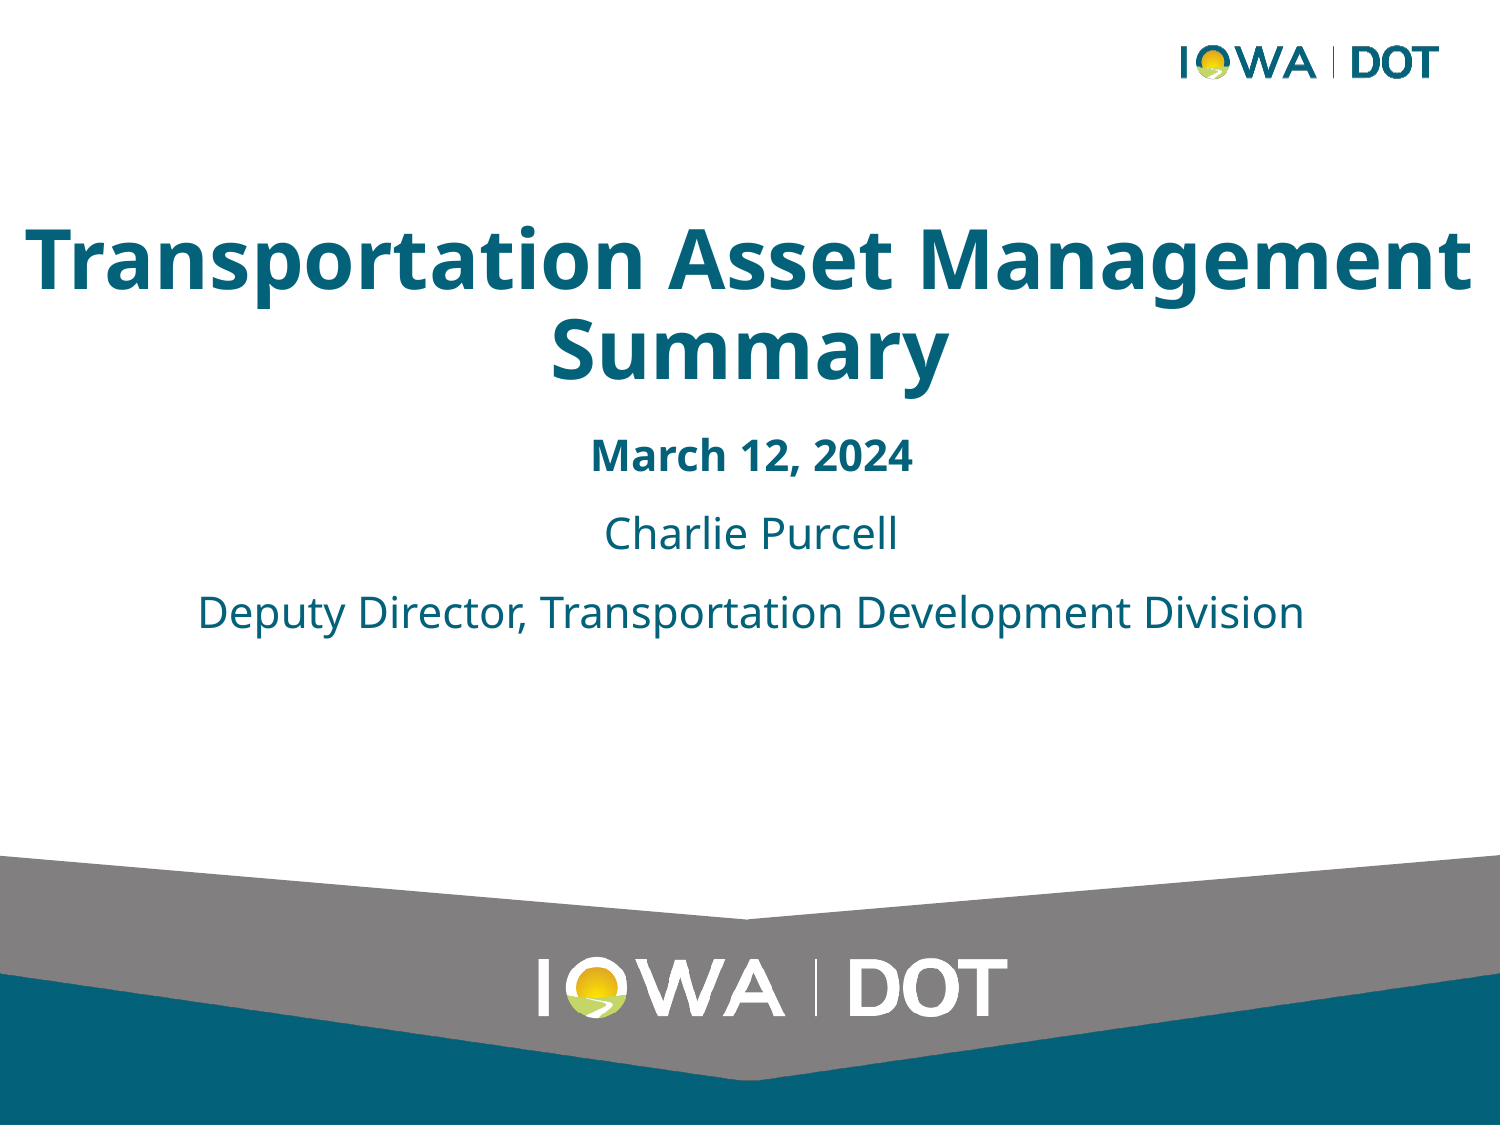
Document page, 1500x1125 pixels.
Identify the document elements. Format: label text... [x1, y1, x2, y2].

picture [4, 923, 1495, 1080]
picture [1161, 24, 1459, 100]
text_box March 12, 2024 Charlie Purcell Deputy Director, Transportation Development Division [0, 426, 1500, 660]
text_box [0, 855, 1500, 973]
text_box Transportation Asset Management Summary [0, 190, 1500, 425]
